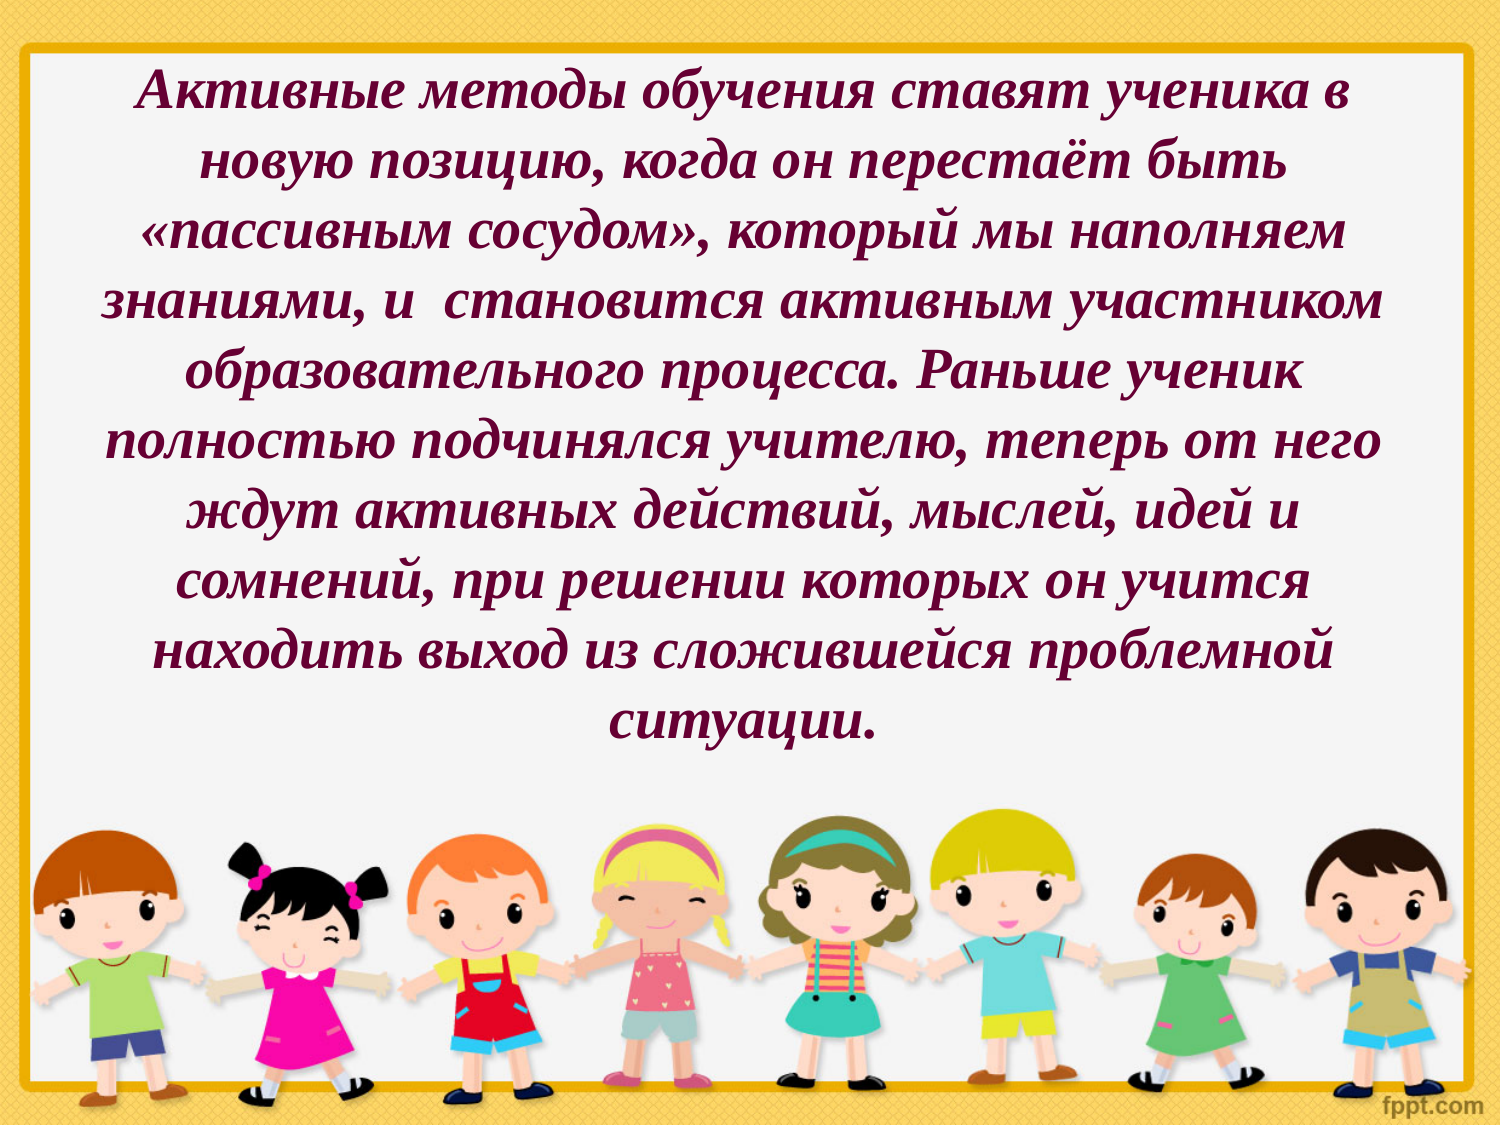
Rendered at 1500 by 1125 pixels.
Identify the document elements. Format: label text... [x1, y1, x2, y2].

picture [0, 0, 1500, 1125]
text_box Активные методы обучения ставят ученика в новую позицию, когда он перестаёт быть «пассивным сосудом», который мы наполняем знаниями, и становится активным участником образовательного процесса. Раньше ученик полностью подчинялся учителю, теперь от него ждут активных действий, мыслей, идей и сомнений, при решении которых он учится находить выход из сложившейся проблемной ситуации. [53, 42, 1436, 838]
